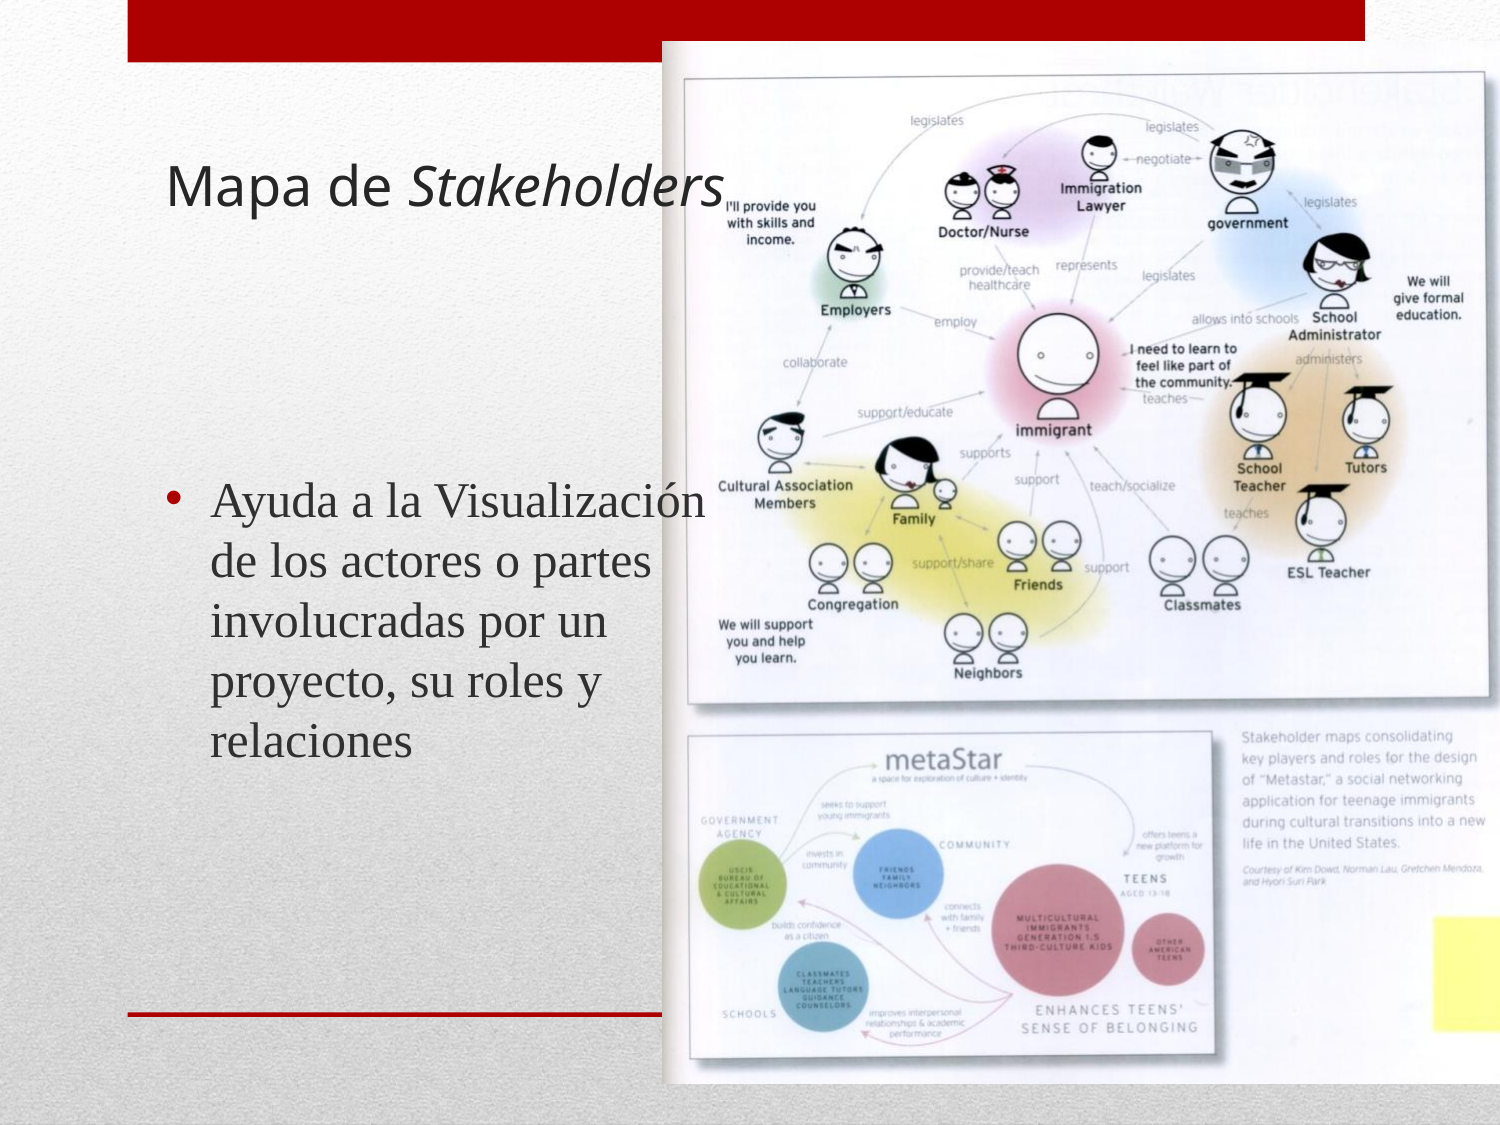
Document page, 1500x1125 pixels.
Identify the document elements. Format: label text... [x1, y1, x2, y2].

list Ayuda a la Visualización de los actores o partes involucradas por un proyecto, su roles y relaciones [150, 284, 656, 950]
picture [661, 40, 1500, 1085]
title Mapa de Stakeholders [150, 82, 656, 225]
